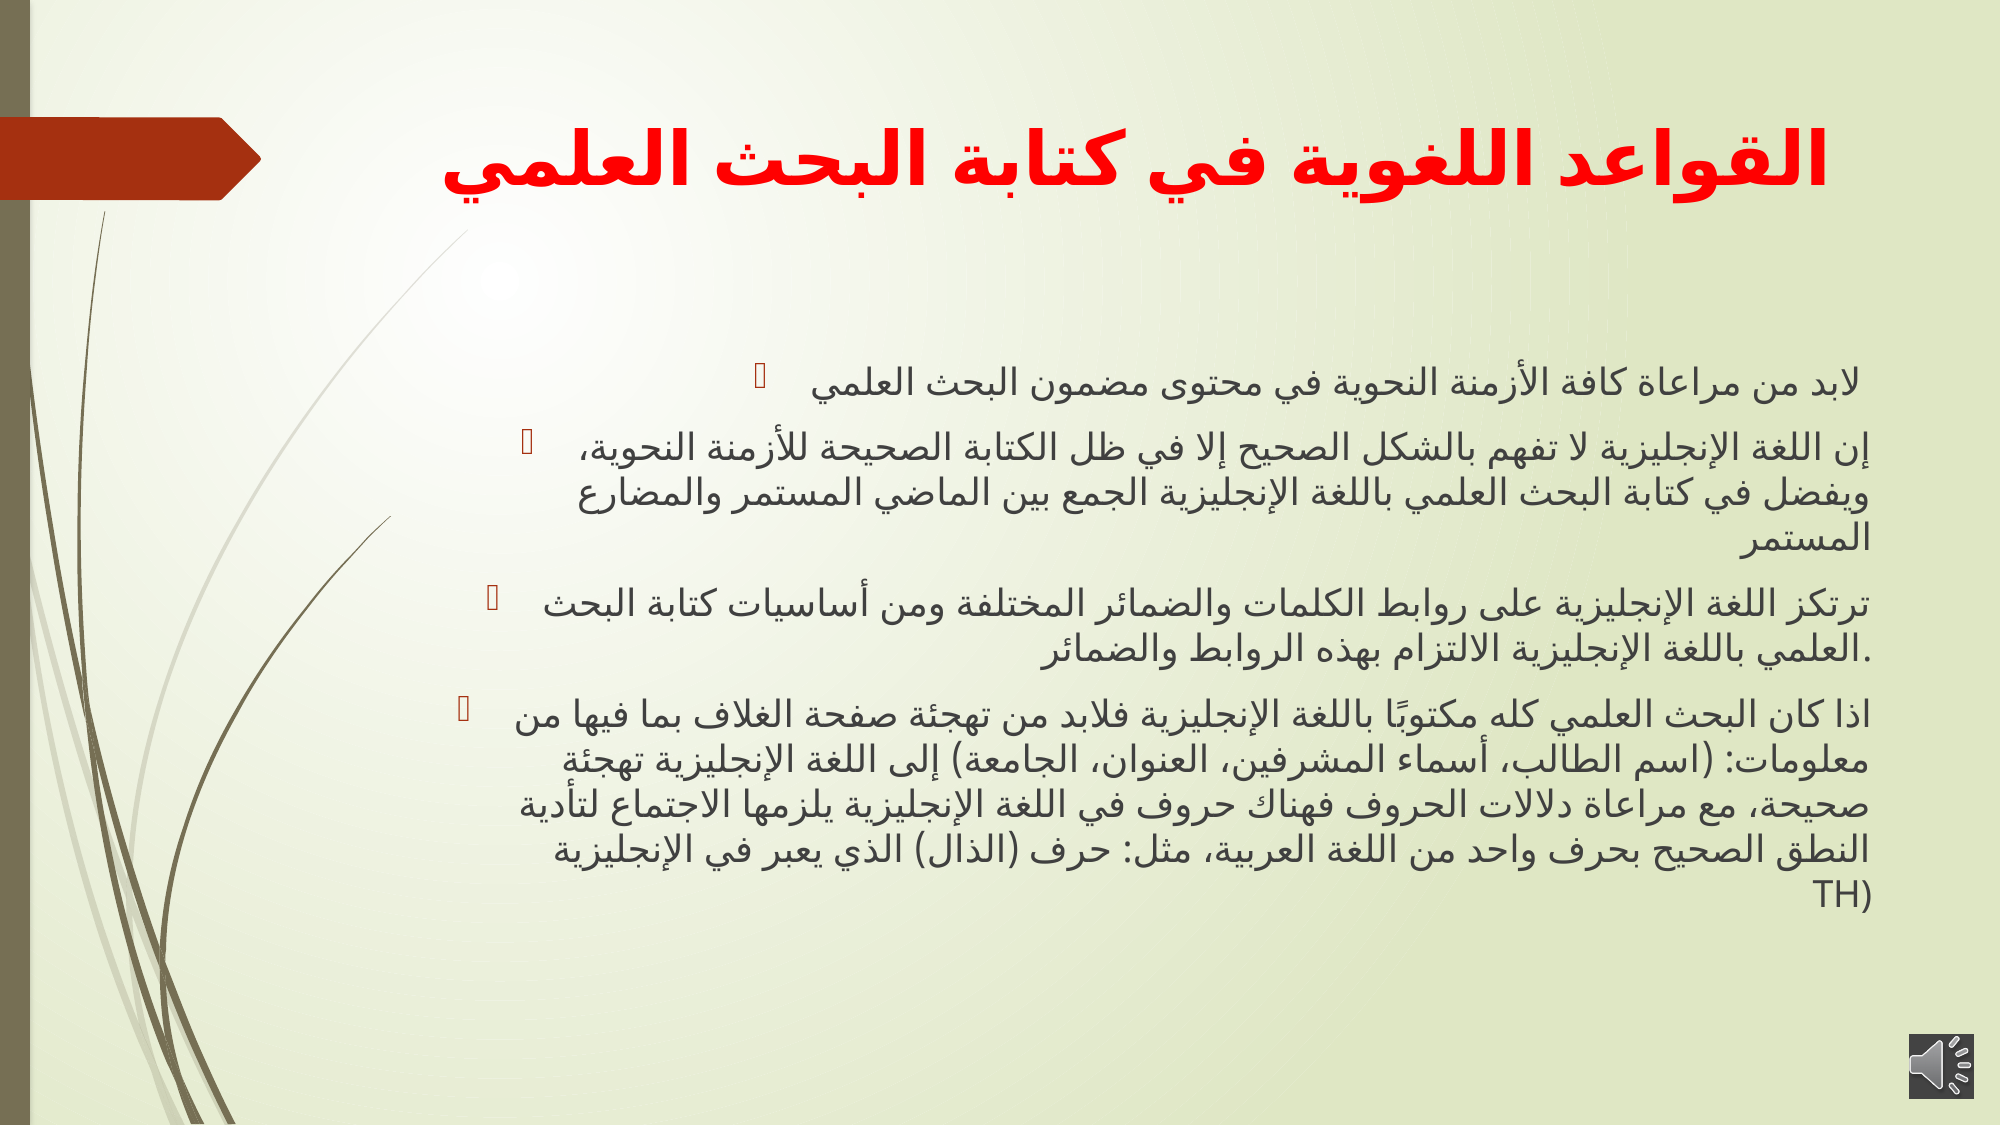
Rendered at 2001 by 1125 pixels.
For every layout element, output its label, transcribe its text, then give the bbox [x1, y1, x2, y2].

picture [1908, 1033, 1976, 1101]
title القواعد اللغوية في كتابة البحث العلمي [425, 102, 1888, 313]
list لابد من مراعاة كافة الأزمنة النحوية في محتوى مضمون البحث العلمي إن اللغة الإنجليزية لا تفهم بالشكل الصحيح إلا في ظل الكتابة الصحيحة للأزمنة النحوية، ويفضل في كتابة البحث العلمي باللغة الإنجليزية الجمع بين الماضي المستمر والمضارع المستمر ترتكز اللغة الإنجليزية على روابط الكلمات والضمائر المختلفة ومن أساسيات كتابة البحث العلمي باللغة الإنجليزية الالتزام بهذه الروابط والضمائر. اذا كان البحث العلمي كله مكتوبًا باللغة الإنجليزية فلابد من تهجئة صفحة الغلاف بما فيها من معلومات: (اسم الطالب، أسماء المشرفين، العنوان، الجامعة) إلى اللغة الإنجليزية تهجئة صحيحة، مع مراعاة دلالات الحروف فهناك حروف في اللغة الإنجليزية يلزمها الاجتماع لتأدية النطق الصحيح بحرف واحد من اللغة العربية، مثل: حرف (الذال) الذي يعبر في الإنجليزية TH) [424, 350, 1888, 970]
